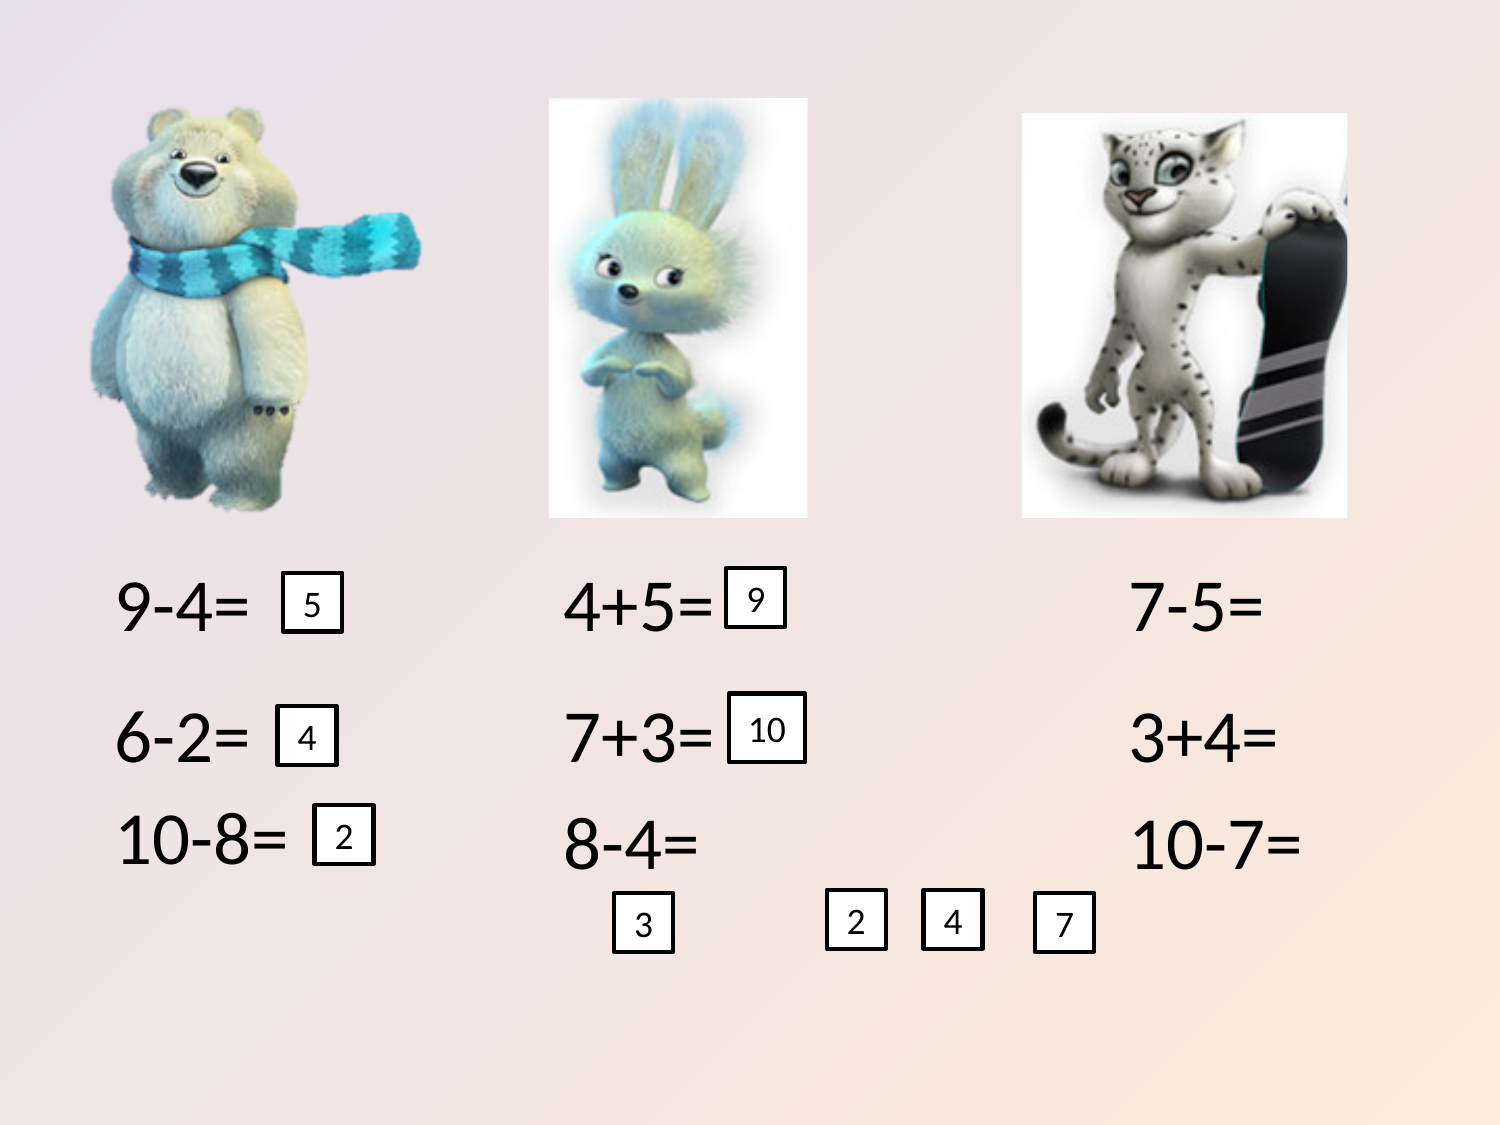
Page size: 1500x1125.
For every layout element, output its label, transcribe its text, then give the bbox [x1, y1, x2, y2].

text_box 7+3= [549, 680, 739, 786]
text_box 2 [312, 803, 376, 866]
text_box 6-2= [100, 680, 337, 781]
text_box 4 [275, 704, 339, 767]
text_box 3+4= [1113, 680, 1315, 786]
text_box 4+5= [549, 549, 857, 654]
text_box 9-4= [100, 549, 290, 654]
text_box 10-7= [1113, 786, 1421, 892]
text_box 2 [825, 888, 888, 951]
text_box 7 [1033, 891, 1096, 954]
picture [83, 82, 439, 519]
text_box 7-5= [1113, 549, 1303, 654]
text_box 5 [281, 571, 344, 634]
text_box 4 [921, 888, 985, 951]
text_box 10 [727, 691, 807, 764]
text_box 10-8= [100, 781, 384, 887]
picture [1021, 113, 1348, 519]
text_box 9 [724, 566, 787, 629]
text_box 3 [612, 891, 675, 954]
text_box 8-4= [549, 786, 904, 892]
picture [548, 98, 808, 519]
